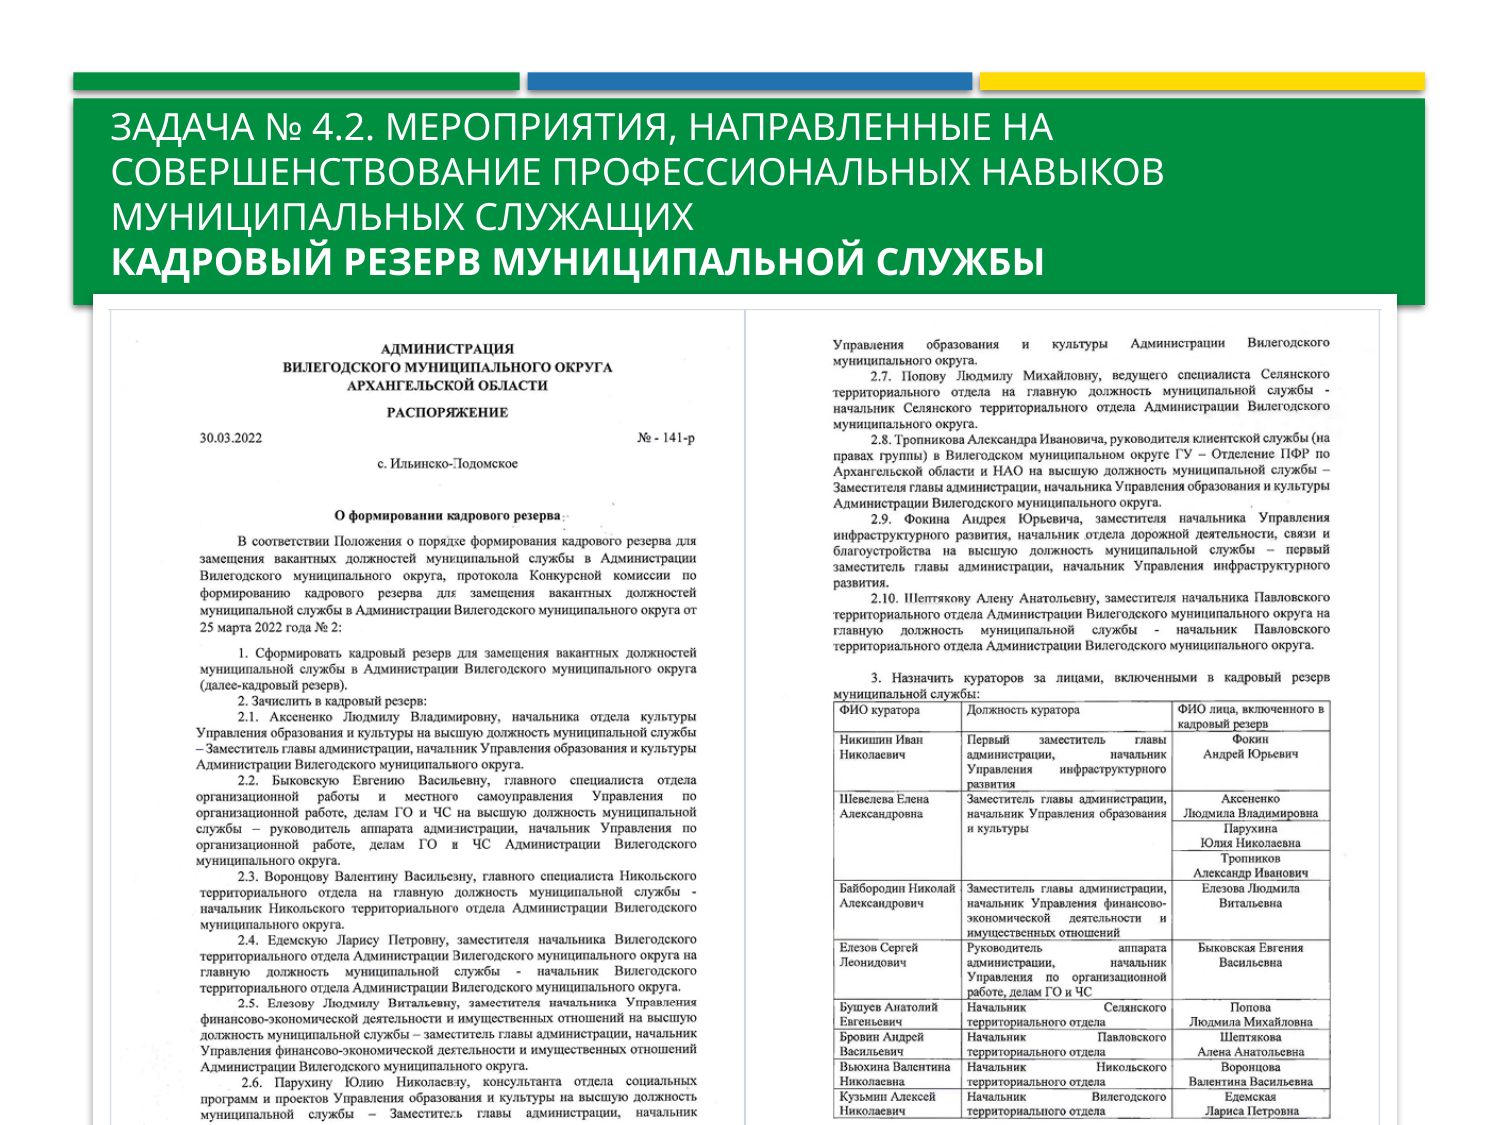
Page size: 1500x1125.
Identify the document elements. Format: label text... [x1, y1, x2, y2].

picture [107, 307, 1383, 1125]
title Задача № 4.2. Мероприятия, направленные на совершенствование профессиональных навыков муниципальных служащих кадровый резерв муниципальной службы [95, 112, 1420, 291]
